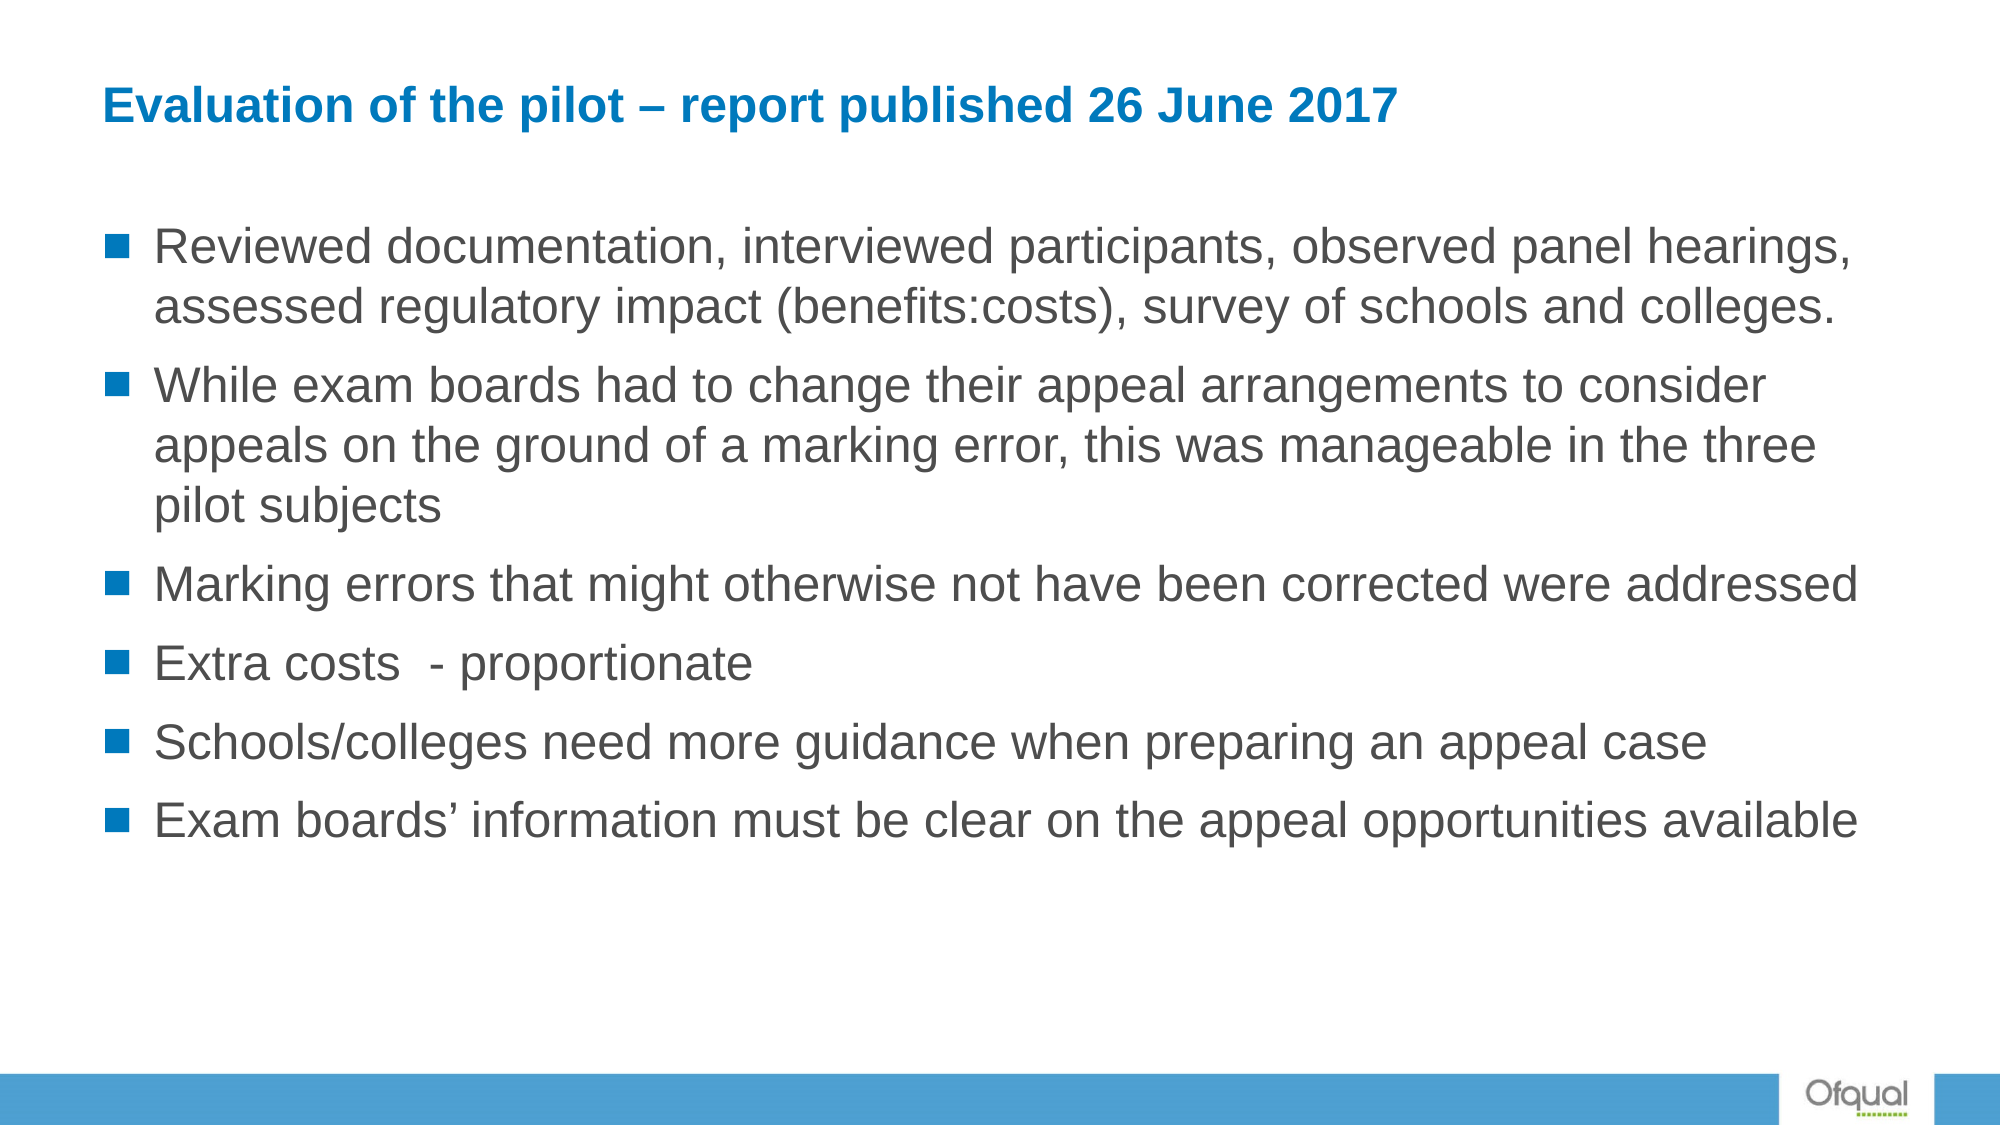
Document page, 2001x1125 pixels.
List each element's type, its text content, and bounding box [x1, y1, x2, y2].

title Evaluation of the pilot – report published 26 June 2017 [102, 66, 1491, 161]
picture [0, 0, 2000, 1125]
list Reviewed documentation, interviewed participants, observed panel hearings, assessed regulatory impact (benefits:costs), survey of schools and colleges. While exam boards had to change their appeal arrangements to consider appeals on the ground of a marking error, this was manageable in the three pilot subjects Marking errors that might otherwise not have been corrected were addressed Extra costs - proportionate Schools/colleges need more guidance when preparing an appeal case Exam boards’ information must be clear on the appeal opportunities available [102, 208, 1903, 1047]
